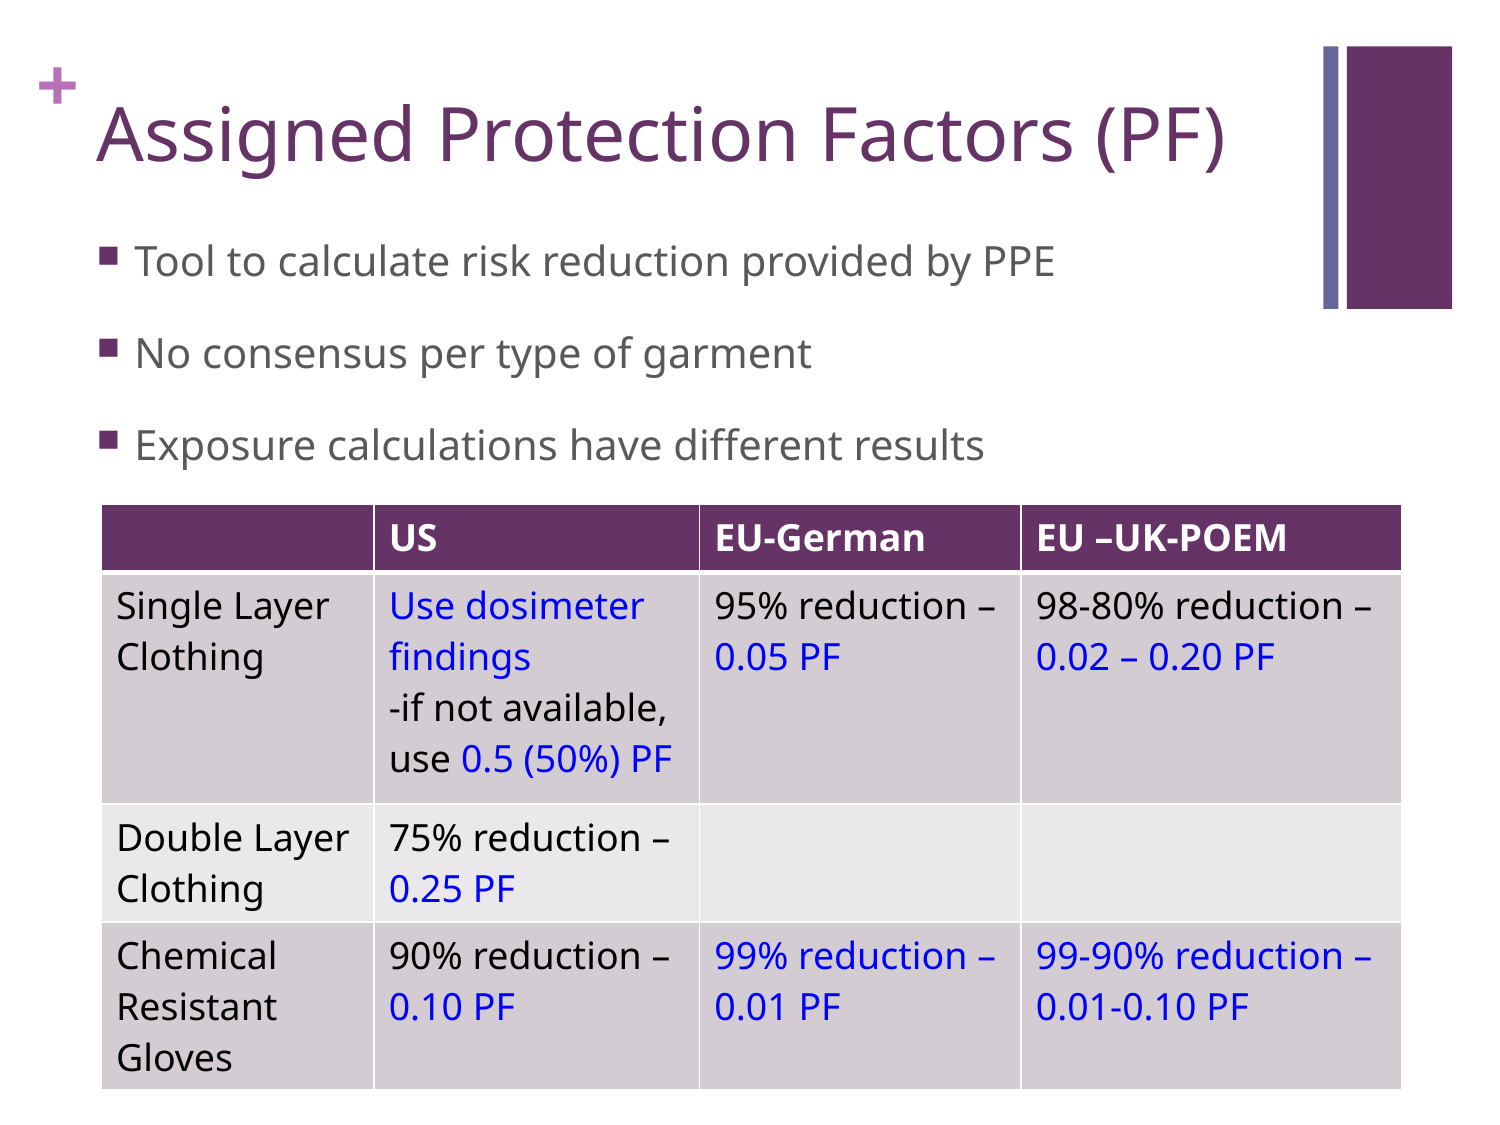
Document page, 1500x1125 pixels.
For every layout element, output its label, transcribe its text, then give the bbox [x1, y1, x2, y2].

title Assigned Protection Factors (PF) [81, 79, 1322, 196]
table_cell [700, 805, 1020, 921]
table_header [102, 505, 373, 570]
table_cell Chemical Resistant Gloves [102, 923, 373, 1089]
table_cell Use dosimeter findings -if not available, use 0.5 (50%) PF [375, 575, 699, 803]
table_cell 90% reduction – 0.10 PF [375, 923, 699, 1089]
table_cell 95% reduction – 0.05 PF [700, 575, 1020, 803]
table_cell Double Layer Clothing [102, 805, 373, 921]
table_cell 98-80% reduction – 0.02 – 0.20 PF [1022, 575, 1401, 803]
table_cell 99% reduction – 0.01 PF [700, 923, 1020, 1089]
table_header US [375, 505, 699, 570]
table_cell [1022, 805, 1401, 921]
table_cell Single Layer Clothing [102, 575, 373, 803]
table_cell 99-90% reduction – 0.01-0.10 PF [1022, 923, 1401, 1089]
table_header EU-German [700, 505, 1020, 570]
table_header EU –UK-POEM [1022, 505, 1401, 570]
table_cell 75% reduction – 0.25 PF [375, 805, 699, 921]
list Tool to calculate risk reduction provided by PPE No consensus per type of garment Exposure calculations have different results [81, 227, 1322, 1005]
